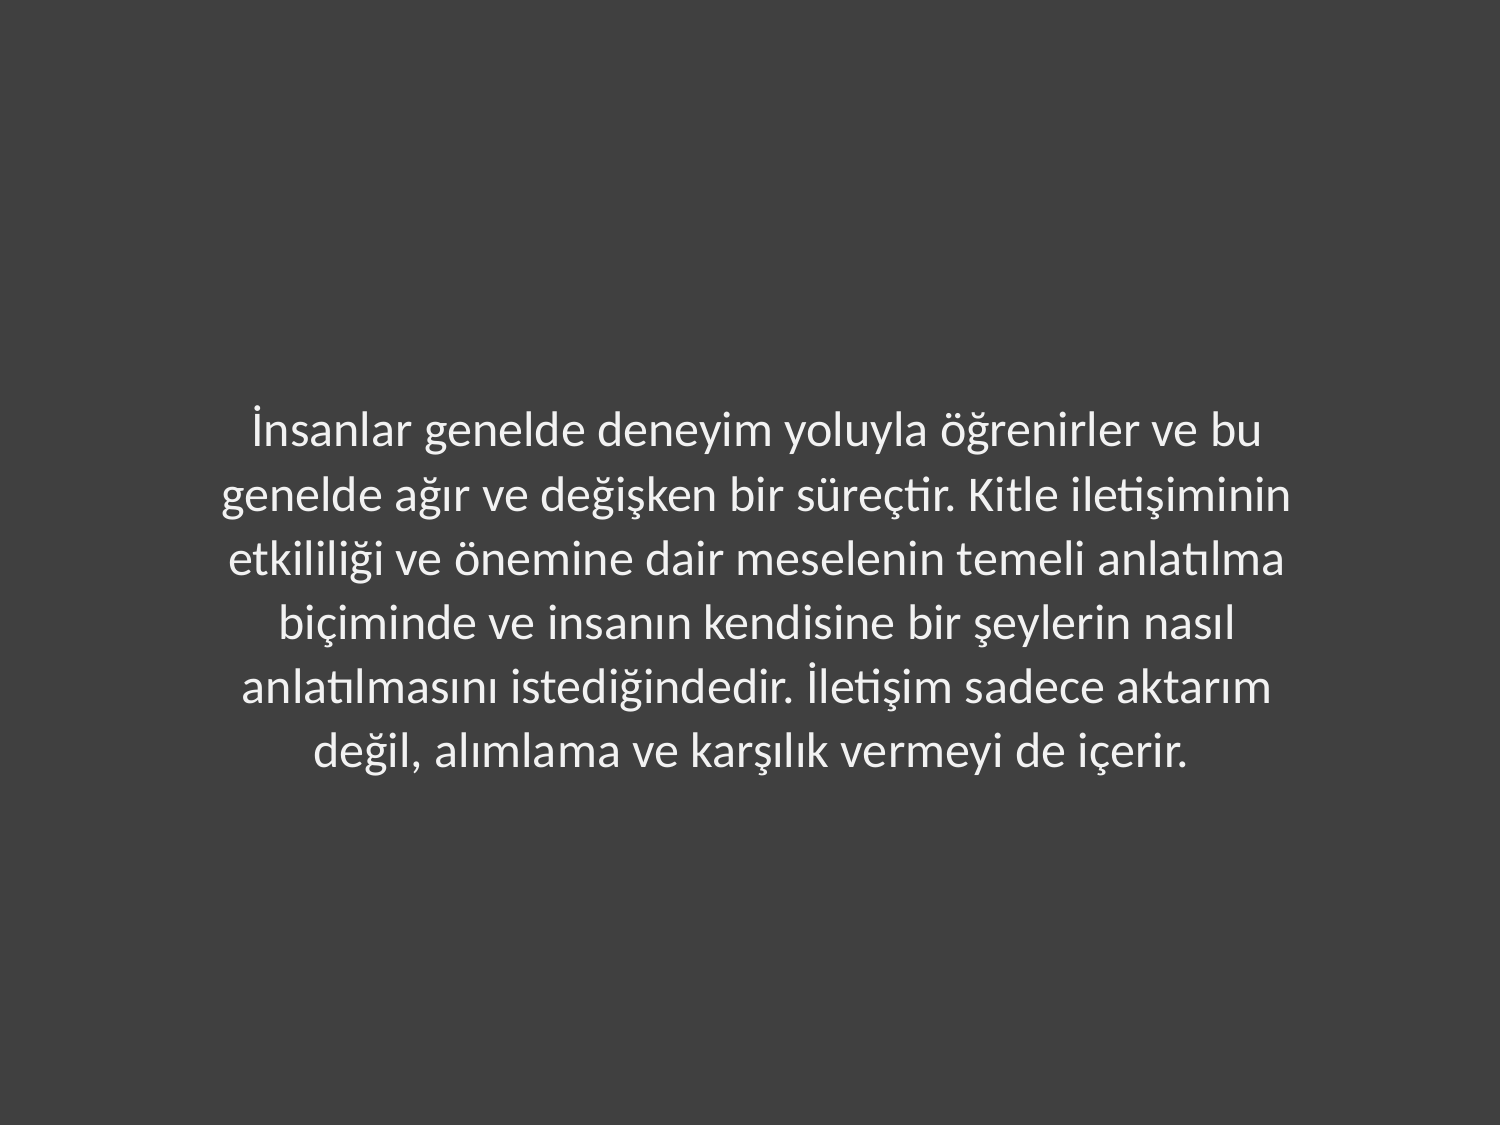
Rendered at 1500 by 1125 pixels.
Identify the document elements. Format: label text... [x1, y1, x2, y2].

text_box İnsanlar genelde deneyim yoluyla öğrenirler ve bu genelde ağır ve değişken bir süreçtir. Kitle iletişiminin etkililiği ve önemine dair meselenin temeli anlatılma biçiminde ve insanın kendisine bir şeylerin nasıl anlatılmasını istediğindedir. İletişim sadece aktarım değil, alımlama ve karşılık vermeyi de içerir. [194, 385, 1320, 786]
